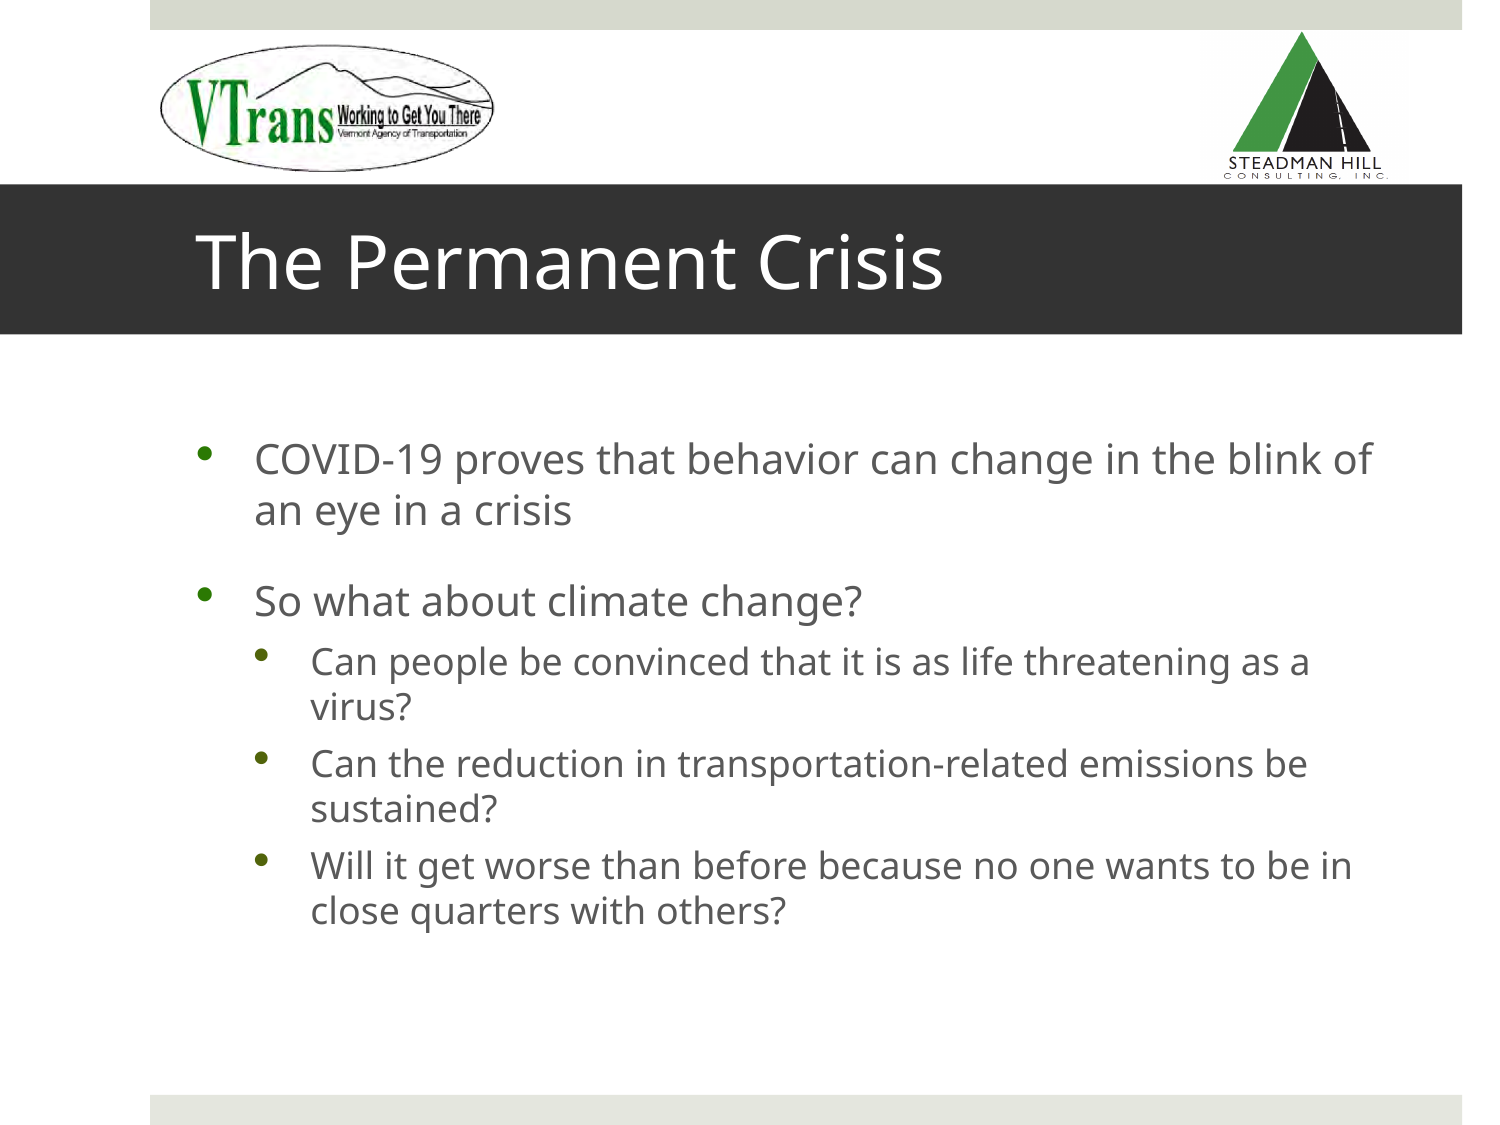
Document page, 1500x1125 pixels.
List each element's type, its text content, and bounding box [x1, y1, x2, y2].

picture [150, 31, 505, 180]
picture [1200, 31, 1409, 184]
list COVID-19 proves that behavior can change in the blink of an eye in a crisis So what about climate change? Can people be convinced that it is as life threatening as a virus? Can the reduction in transportation-related emissions be sustained? Will it get worse than before because no one wants to be in close quarters with others? [182, 425, 1432, 1028]
title The Permanent Crisis [0, 184, 1463, 335]
